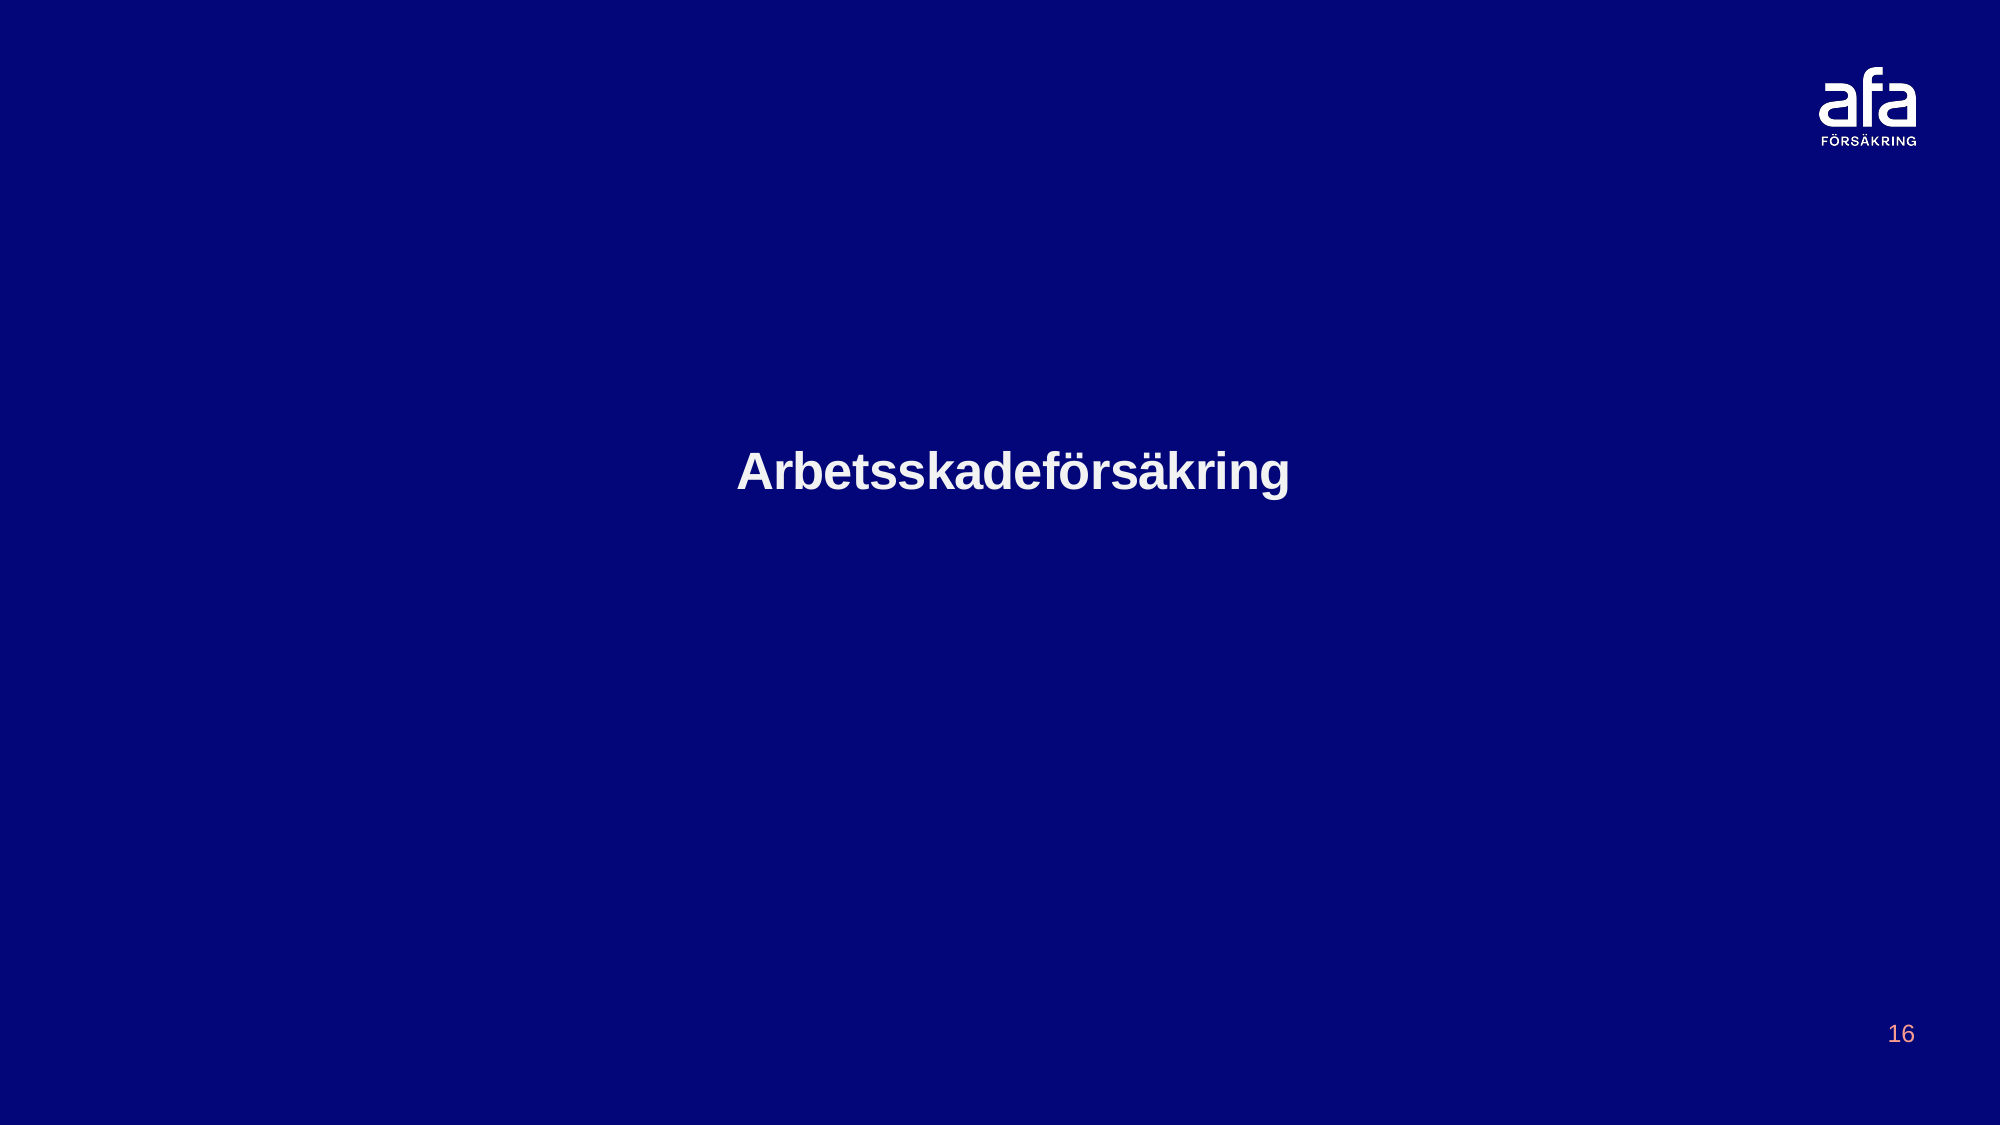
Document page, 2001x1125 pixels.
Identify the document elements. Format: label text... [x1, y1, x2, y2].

slide_number 16 [1803, 1017, 1916, 1048]
title Arbetsskadeförsäkring [279, 246, 1762, 563]
picture [1819, 67, 1916, 146]
